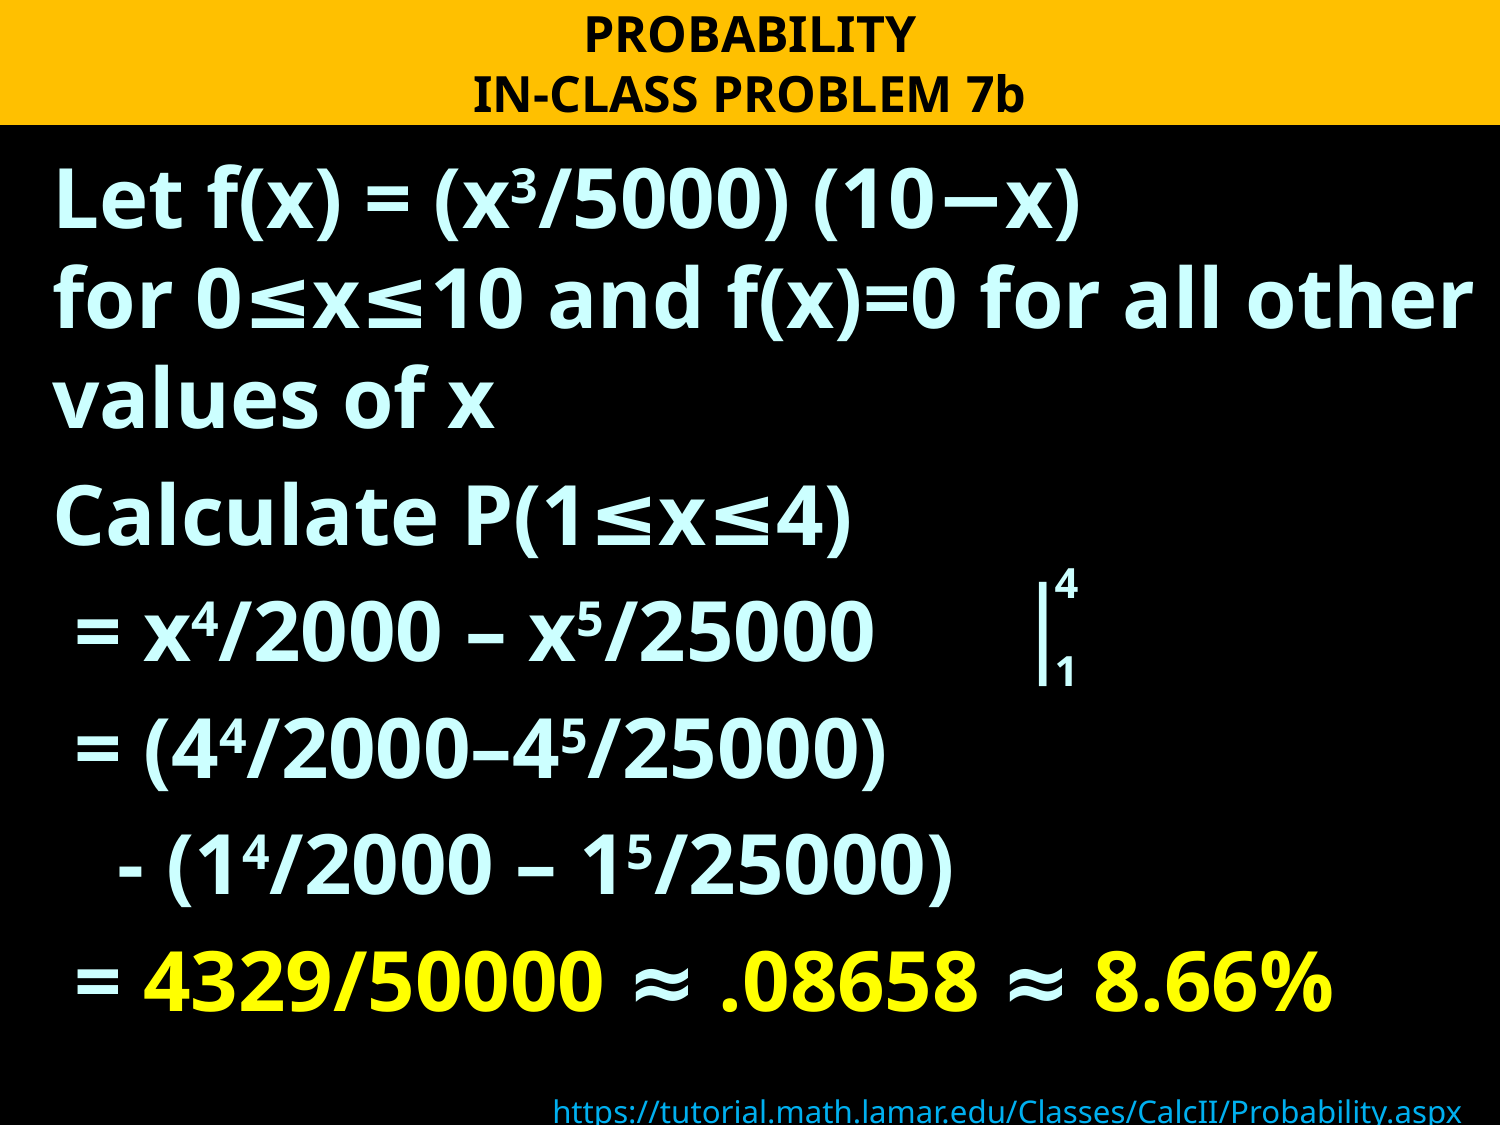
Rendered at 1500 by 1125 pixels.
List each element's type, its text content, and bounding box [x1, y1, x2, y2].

text_box PROBABILITY IN-CLASS PROBLEM 7b [0, 0, 1500, 125]
list Let f(x) = (x3/5000) (10−x) for 0≤x≤10 and f(x)=0 for all other values of x Calculate P(1≤x≤4) = x4/2000 – x5/25000 = (44/2000–45/25000) - (14/2000 – 15/25000) = 4329/50000 ≈ .08658 ≈ 8.66% [37, 137, 1500, 1063]
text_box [999, 549, 1126, 704]
text_box https://tutorial.math.lamar.edu/Classes/CalcII/Probability.aspx [537, 1084, 1500, 1125]
